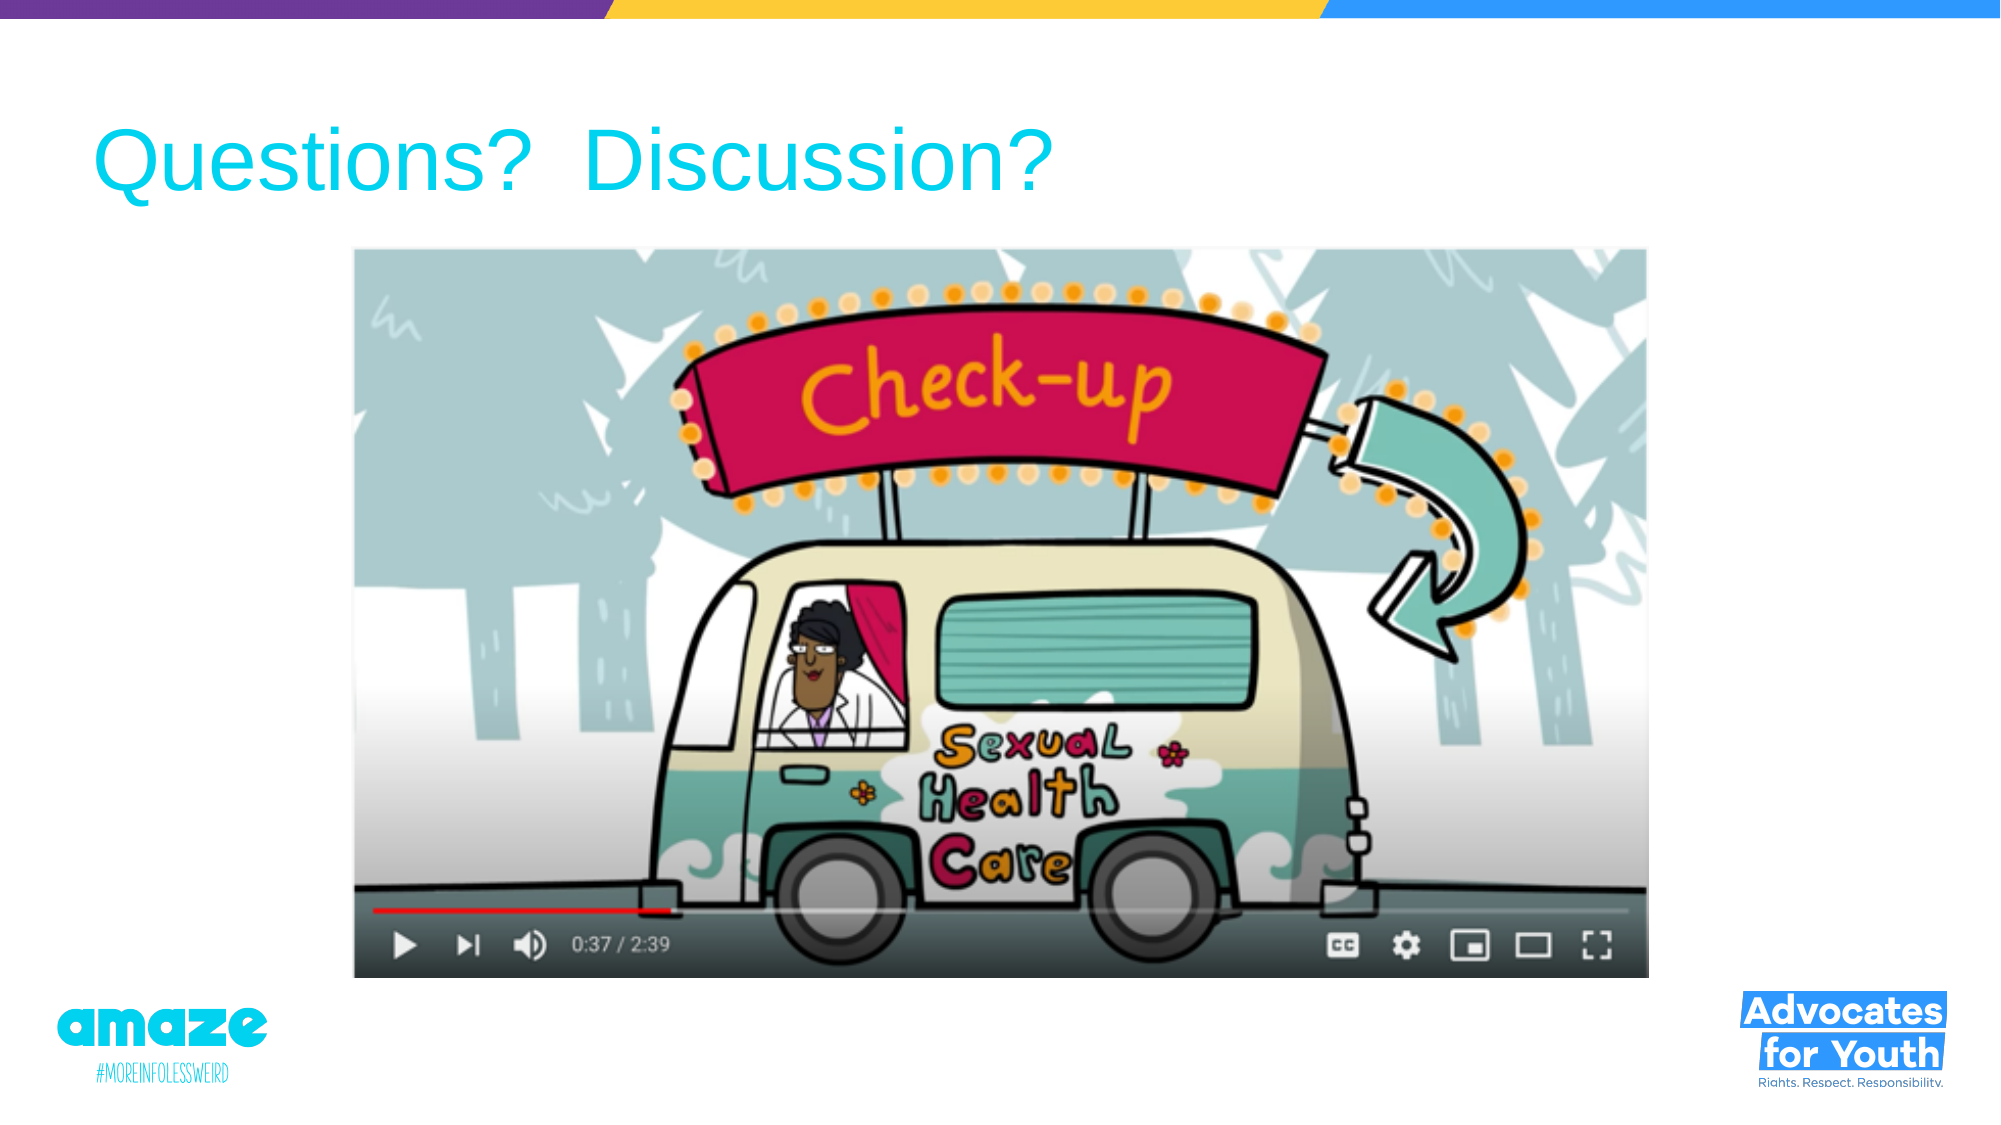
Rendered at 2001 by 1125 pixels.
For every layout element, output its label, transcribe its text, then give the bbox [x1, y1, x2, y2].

picture [0, 934, 321, 1125]
picture [1740, 991, 1947, 1087]
picture [350, 246, 1650, 978]
picture [0, 0, 2001, 28]
title Questions? Discussion? [77, 53, 1114, 271]
